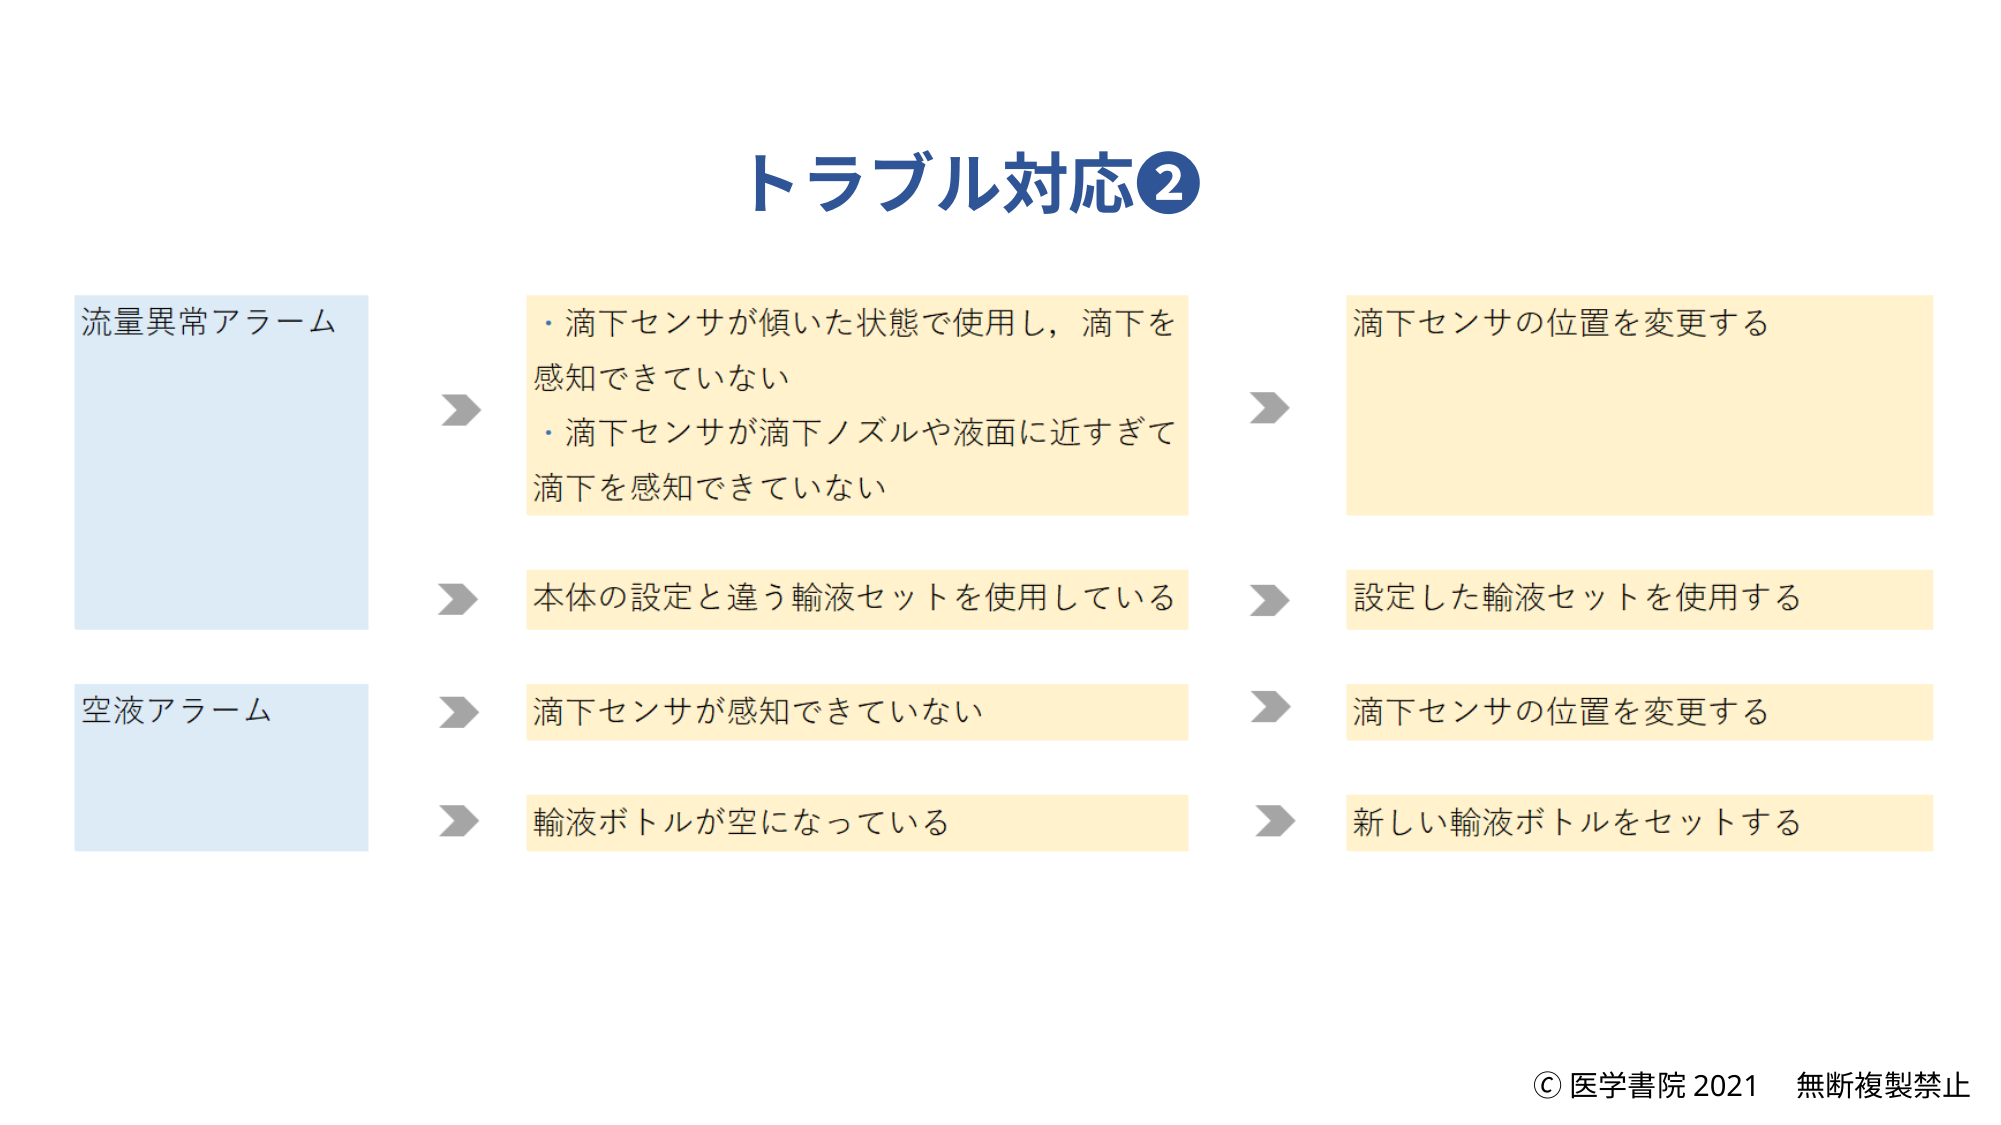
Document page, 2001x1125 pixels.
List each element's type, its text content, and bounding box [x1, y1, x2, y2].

picture [64, 287, 1955, 867]
text_box 🄫医学書院2021 無断複製禁止 [1169, 1059, 1987, 1110]
title トラブル対応❷ [106, 128, 1832, 245]
